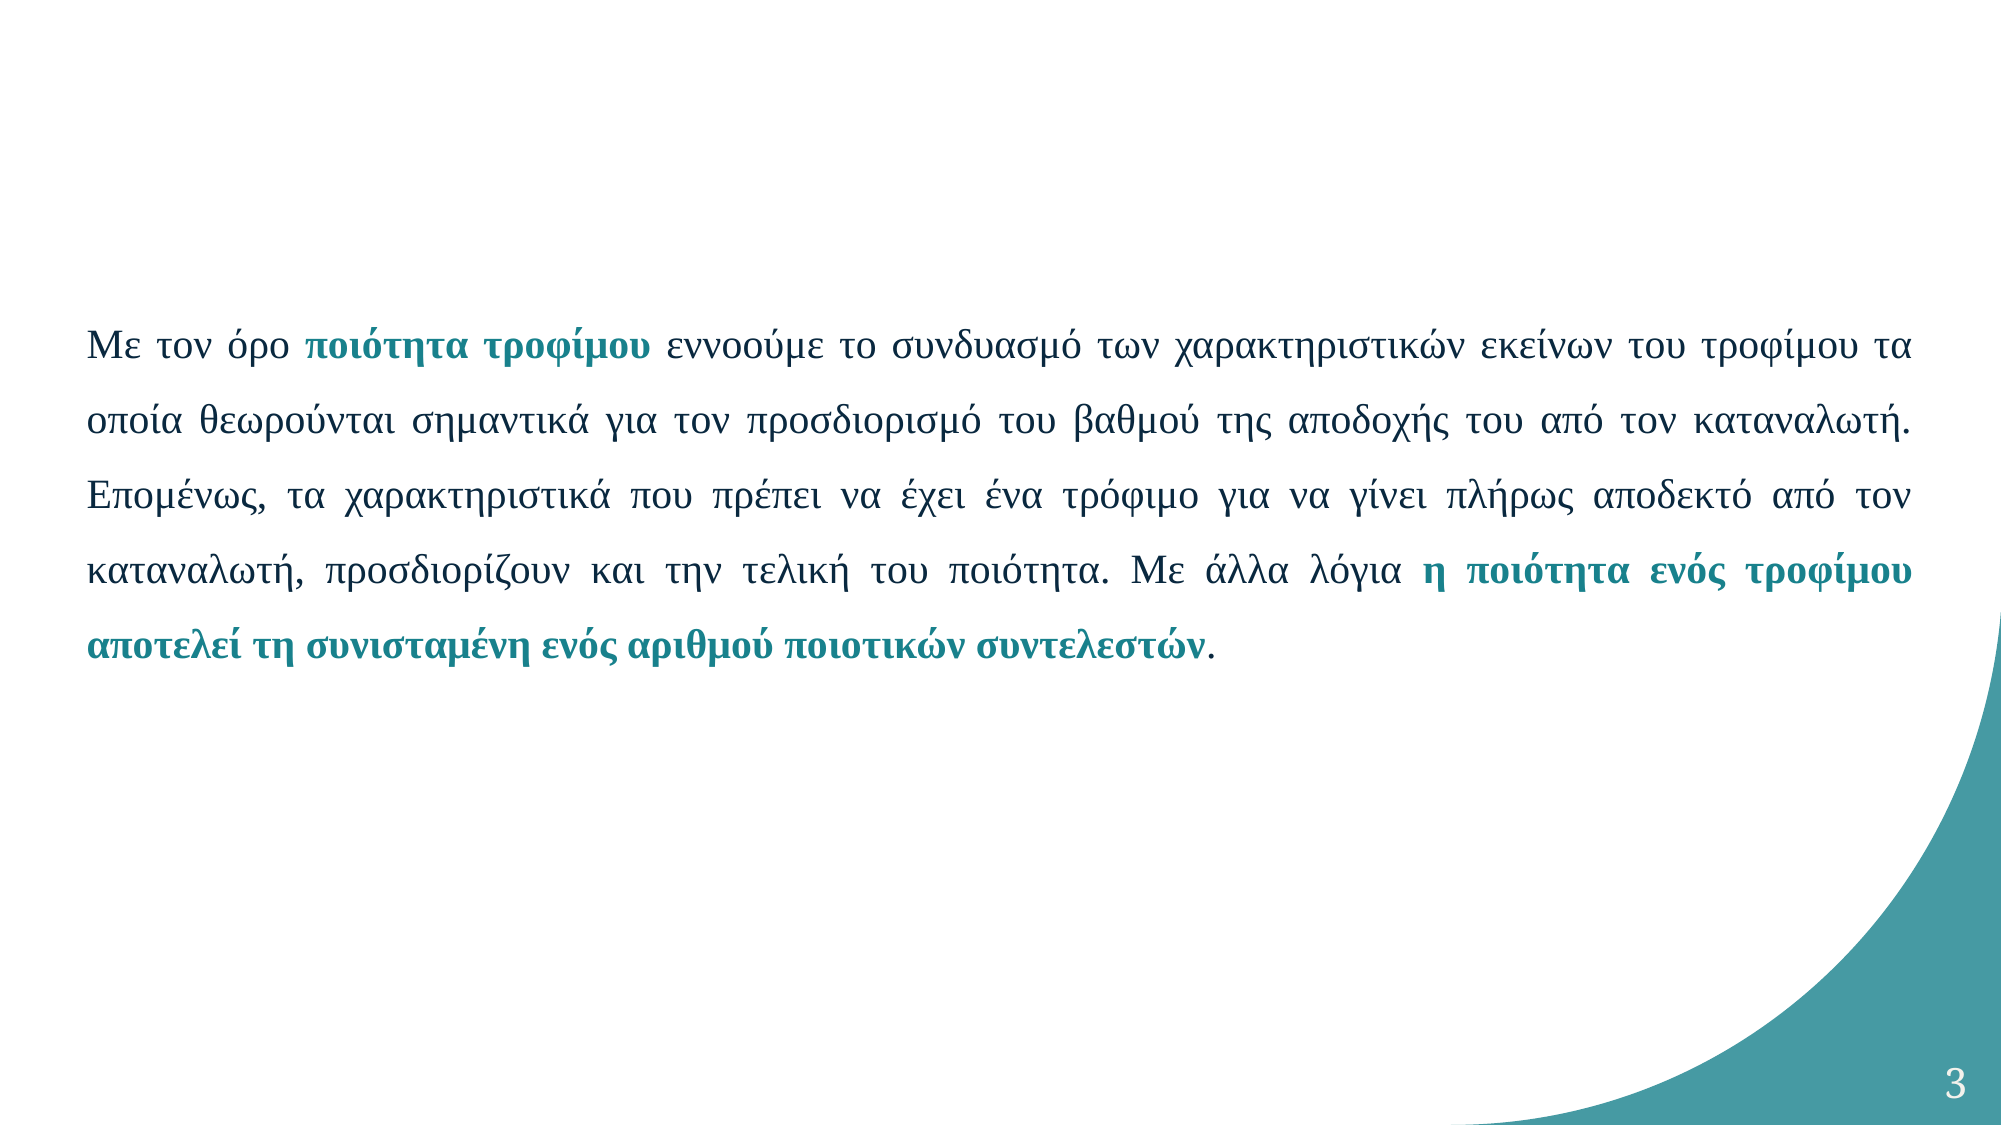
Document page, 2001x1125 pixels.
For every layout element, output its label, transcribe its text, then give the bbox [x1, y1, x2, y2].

slide_number 3 [1868, 1055, 1983, 1116]
list Με τον όρο ποιότητα τροφίμου εννοούμε το συνδυασμό των χαρακτηριστικών εκείνων του τροφίμου τα οποία θεωρούνται σημαντικά για τον προσδιορισμό του βαθμού της αποδοχής του από τον καταναλωτή. Επομένως, τα χαρακτηριστικά που πρέπει να έχει ένα τρόφιμο για να γίνει πλήρως αποδεκτό από τον καταναλωτή, προσδιορίζουν και την τελική του ποιότητα. Με άλλα λόγια η ποιότητα ενός τροφίμου αποτελεί τη συνισταμένη ενός αριθμού ποιοτικών συντελεστών. [71, 284, 1929, 961]
